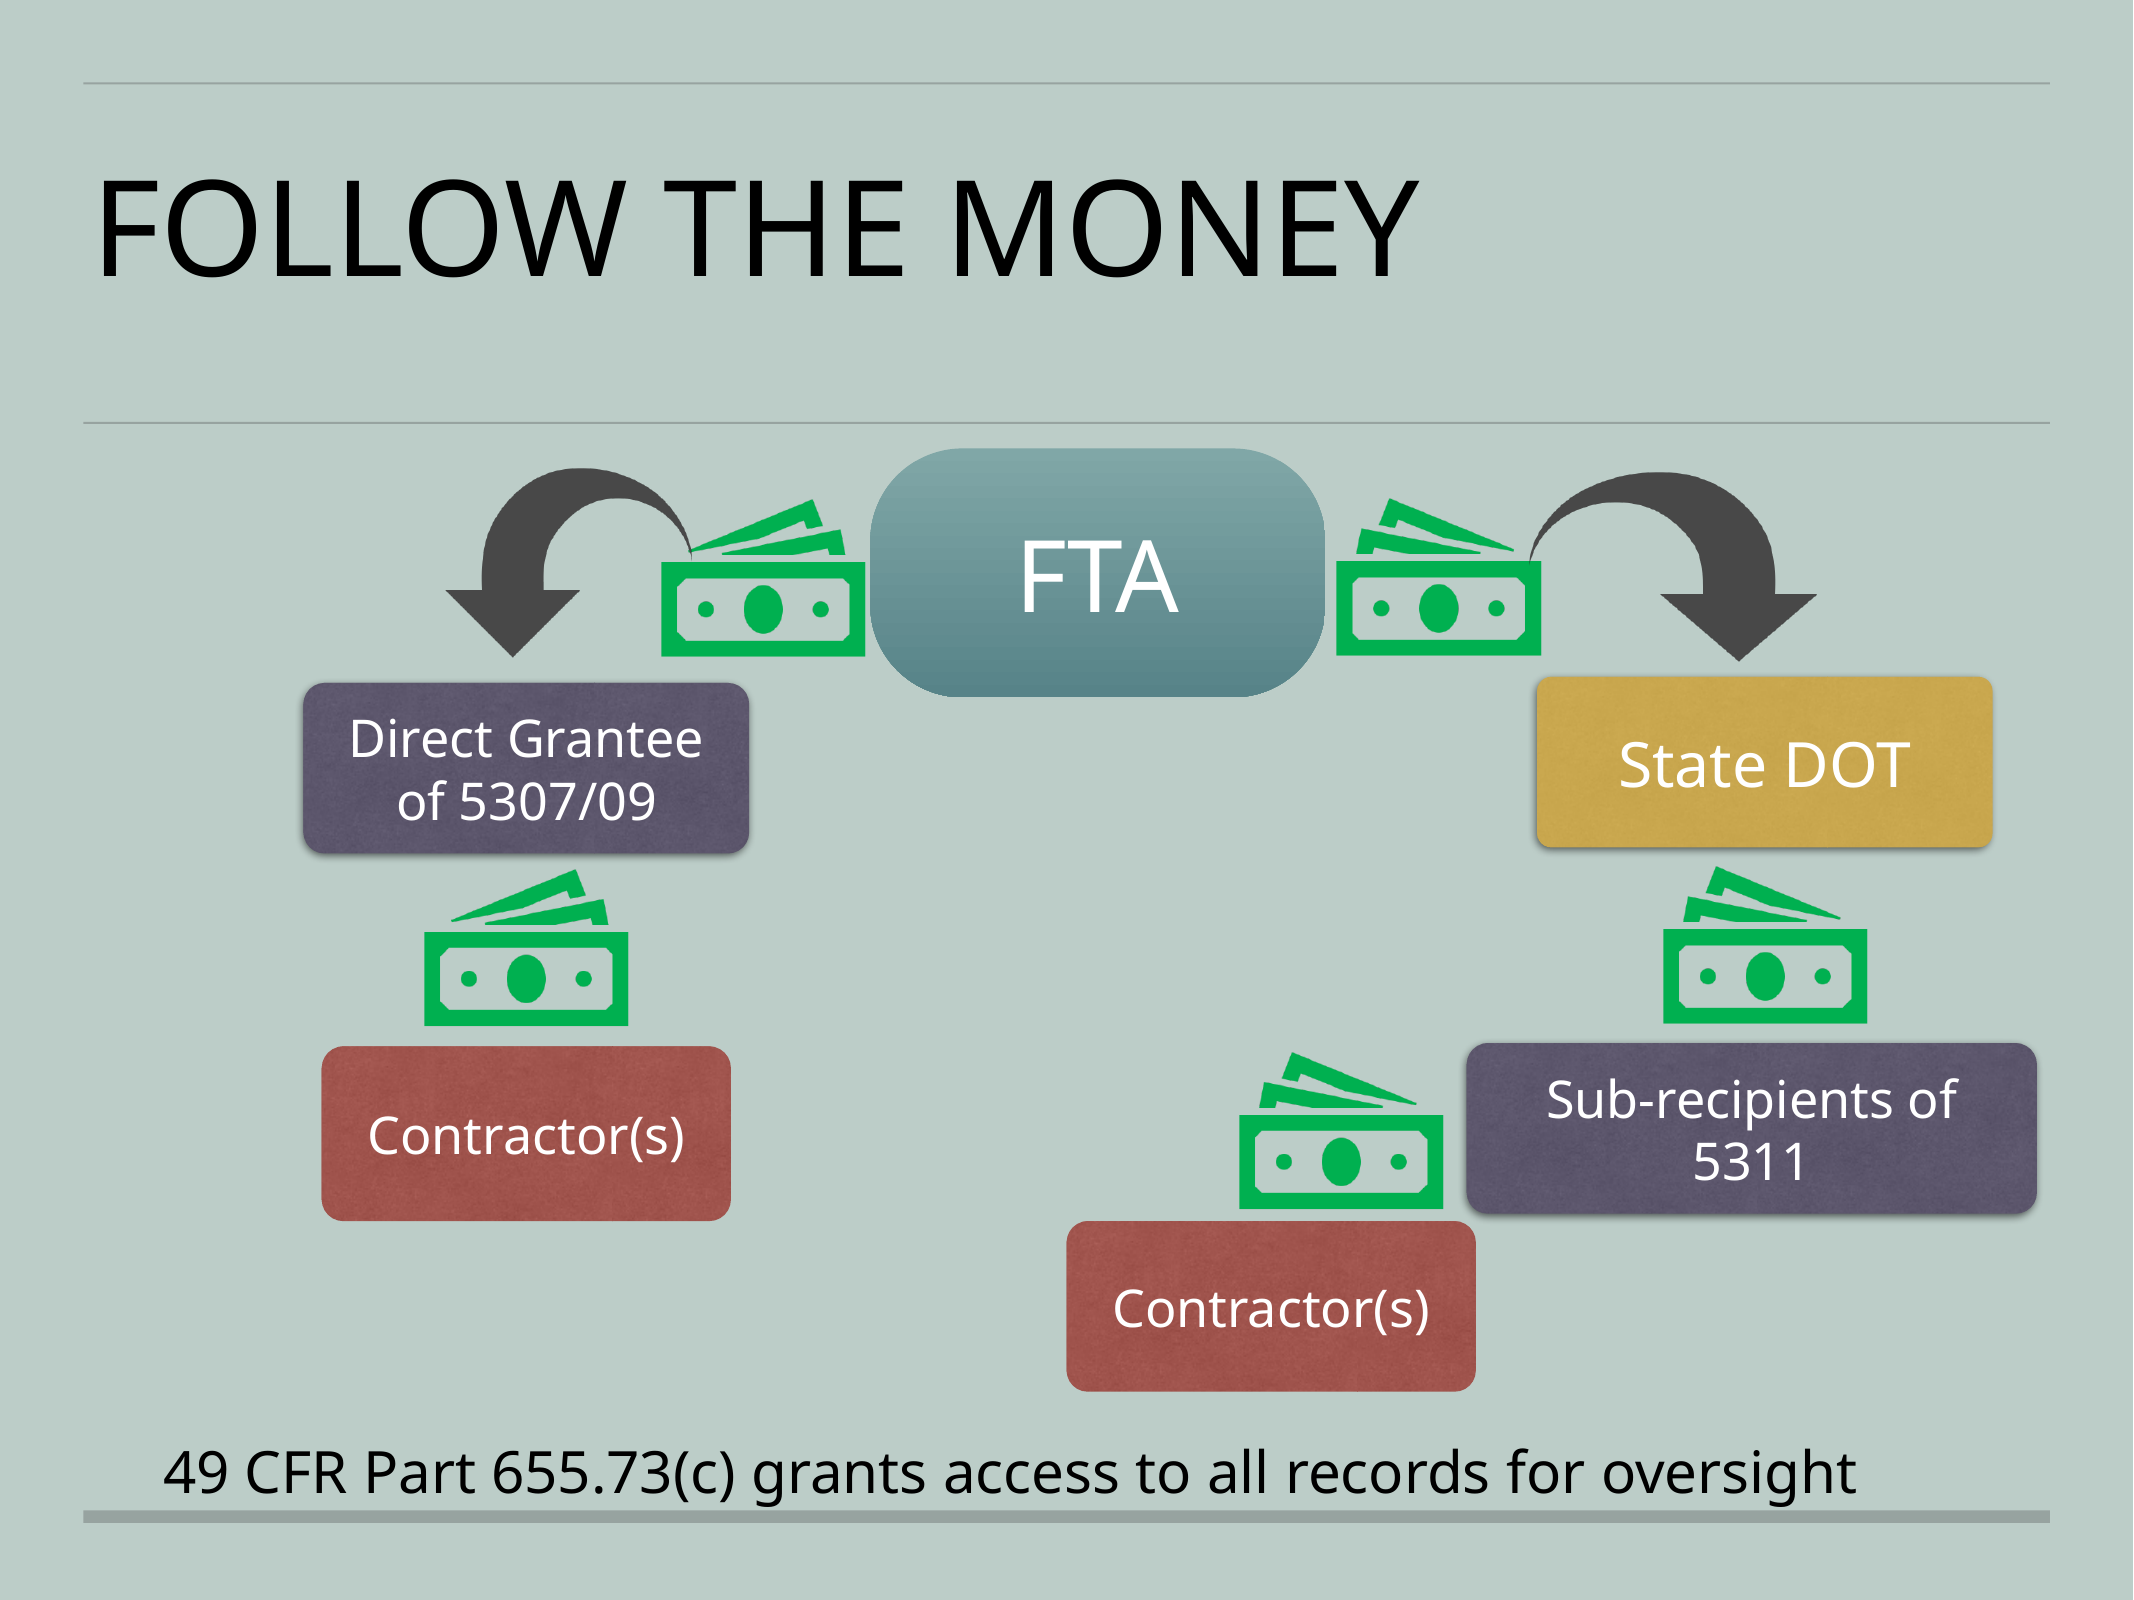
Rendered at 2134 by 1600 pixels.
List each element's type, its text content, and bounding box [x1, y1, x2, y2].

picture [1655, 838, 1875, 1059]
picture [1328, 436, 1831, 706]
picture [416, 841, 637, 1062]
text_box Contractor(s) [321, 1046, 731, 1222]
text_box FTA [879, 448, 1321, 698]
picture [434, 433, 873, 702]
title Follow the money [82, 76, 2051, 391]
text_box State DOT [1537, 676, 1993, 848]
picture [1230, 1023, 1451, 1244]
text_box 49 CFR Part 655.73(c) grants access to all records for oversight [86, 1427, 1866, 1514]
text_box Direct Grantee of 5307/09 [303, 682, 750, 854]
text_box Sub-recipients of 5311 [1466, 1043, 2037, 1214]
text_box Contractor(s) [1066, 1221, 1476, 1392]
